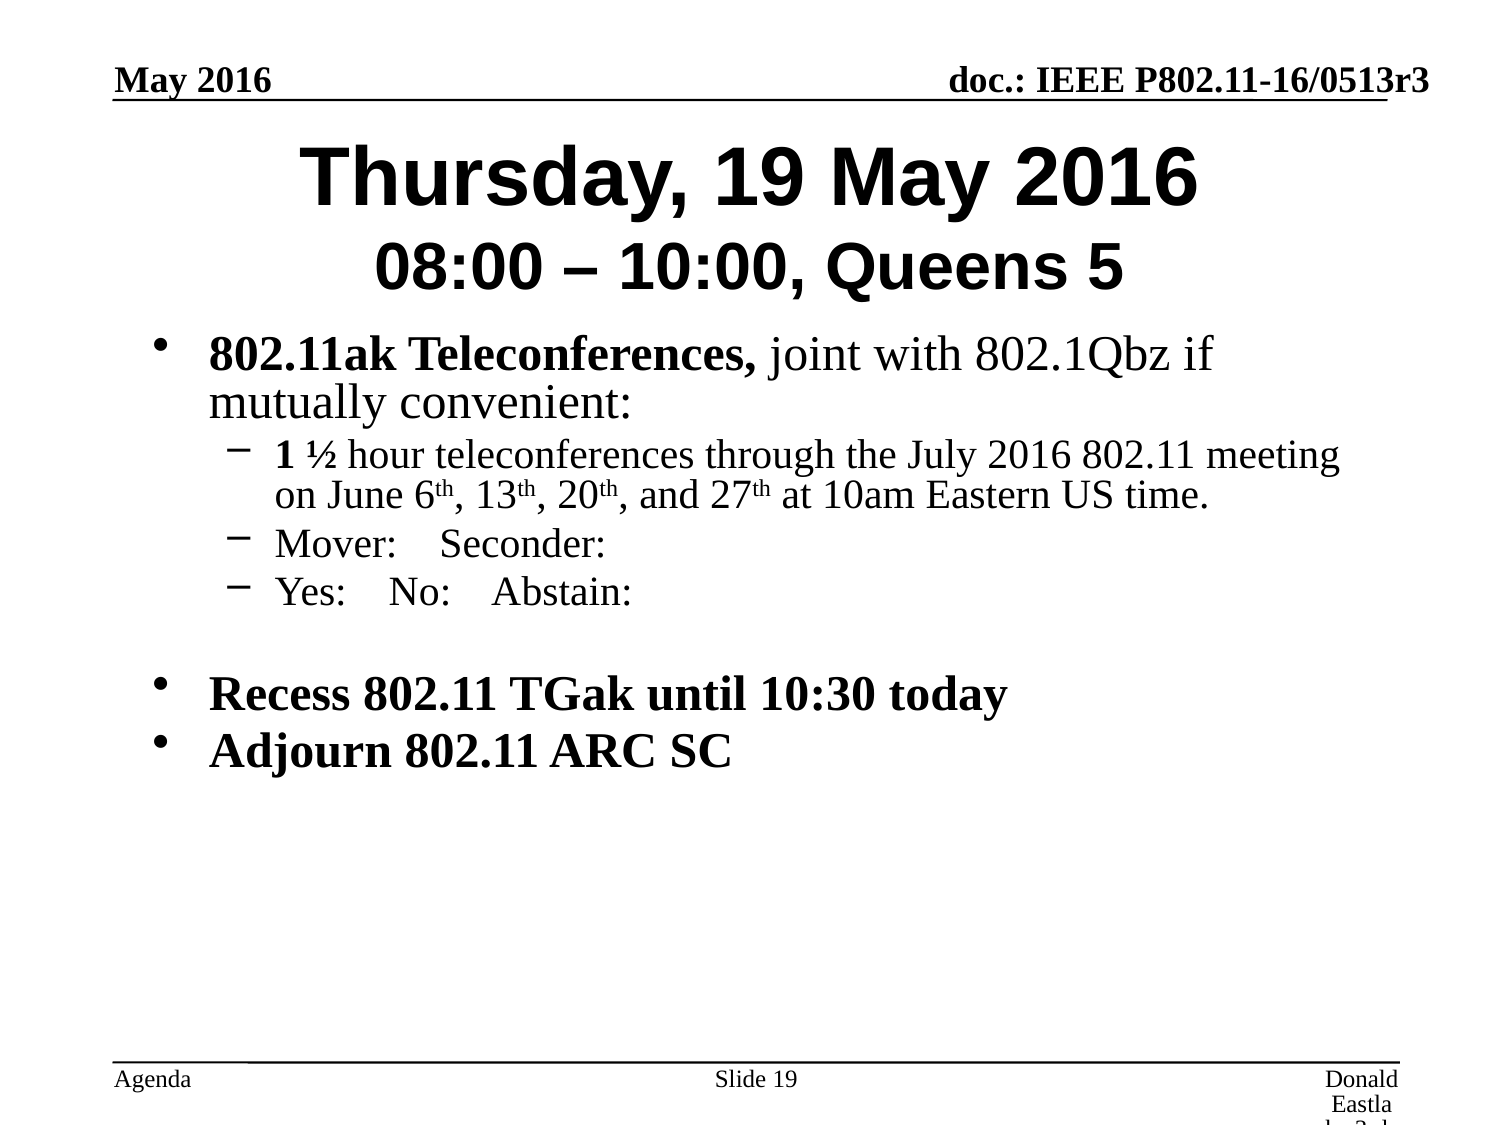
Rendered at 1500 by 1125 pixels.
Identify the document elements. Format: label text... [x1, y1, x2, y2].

title Thursday, 19 May 2016 08:00 – 10:00, Queens 5 [112, 112, 1388, 313]
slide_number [114, 54, 290, 100]
list 802.11ak Teleconferences, joint with 802.1Qbz if mutually convenient: 1 ½ hour teleconferences through the July 2016 802.11 meeting on June 6th, 13th, 20th, and 27th at 10am Eastern US time. Mover: Seconder: Yes: No: Abstain: Recess 802.11 TGak until 10:30 today Adjourn 802.11 ARC SC [137, 324, 1388, 1063]
footer Donald Eastlake 3rd, Huawei Technologies [1325, 1062, 1402, 1093]
slide_number Slide 19 [712, 1063, 800, 1093]
